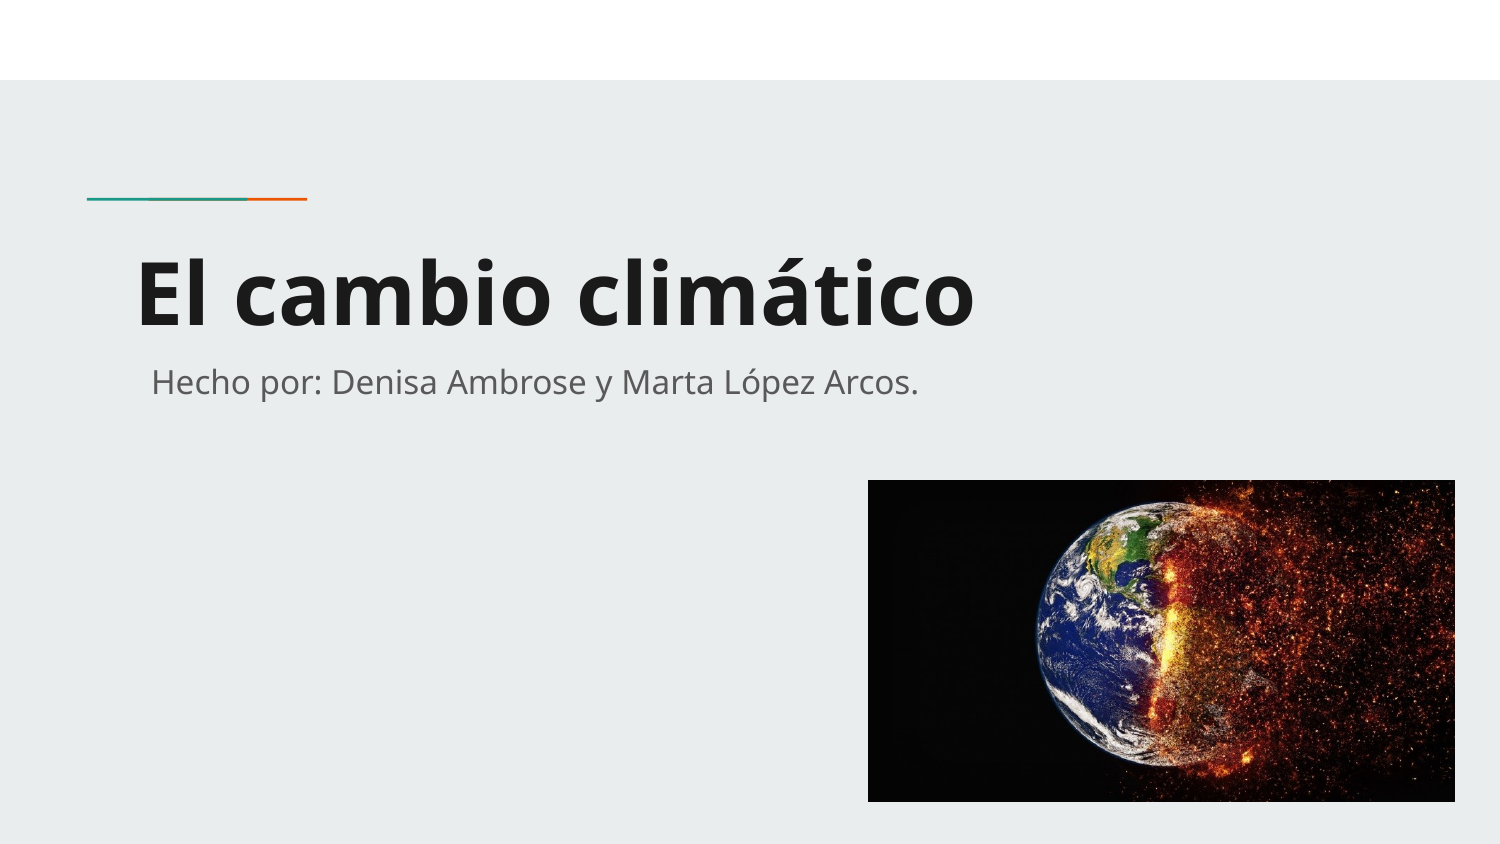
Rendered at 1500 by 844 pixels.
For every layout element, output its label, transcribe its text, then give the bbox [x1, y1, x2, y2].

subtitle Hecho por: Denisa Ambrose y Marta López Arcos. [136, 344, 1398, 433]
title El cambio climático [119, 216, 1381, 490]
picture [868, 480, 1455, 803]
